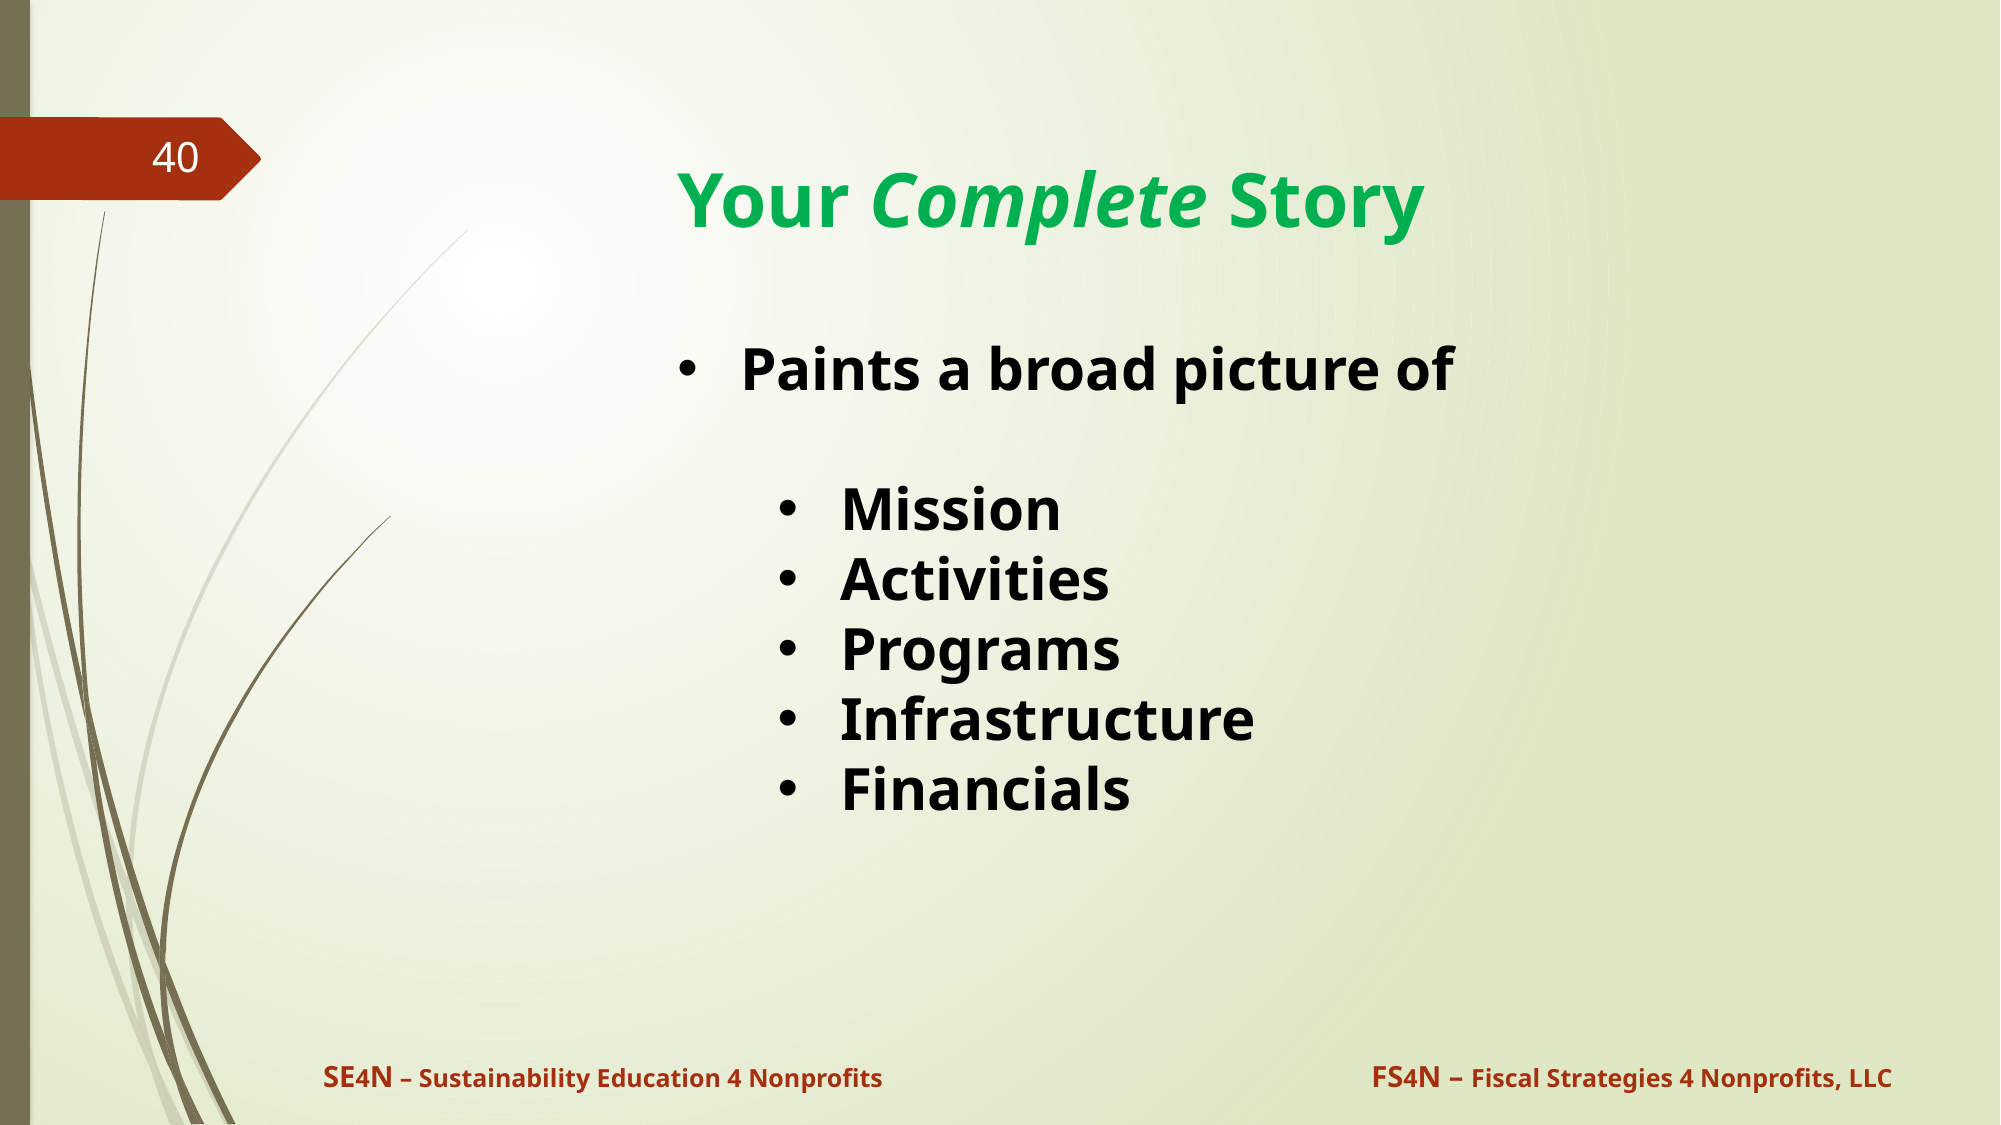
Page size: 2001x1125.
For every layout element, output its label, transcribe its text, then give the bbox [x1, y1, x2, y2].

text_box Your Complete Story Paints a broad picture of Mission Activities Programs Infrastructure Financials [662, 144, 1913, 830]
text_box FS4N – Fiscal Strategies 4 Nonprofits, LLC [1310, 1035, 1955, 1116]
text_box SE4N – Sustainability Education 4 Nonprofits [300, 1035, 907, 1116]
slide_number 40 [87, 129, 216, 190]
